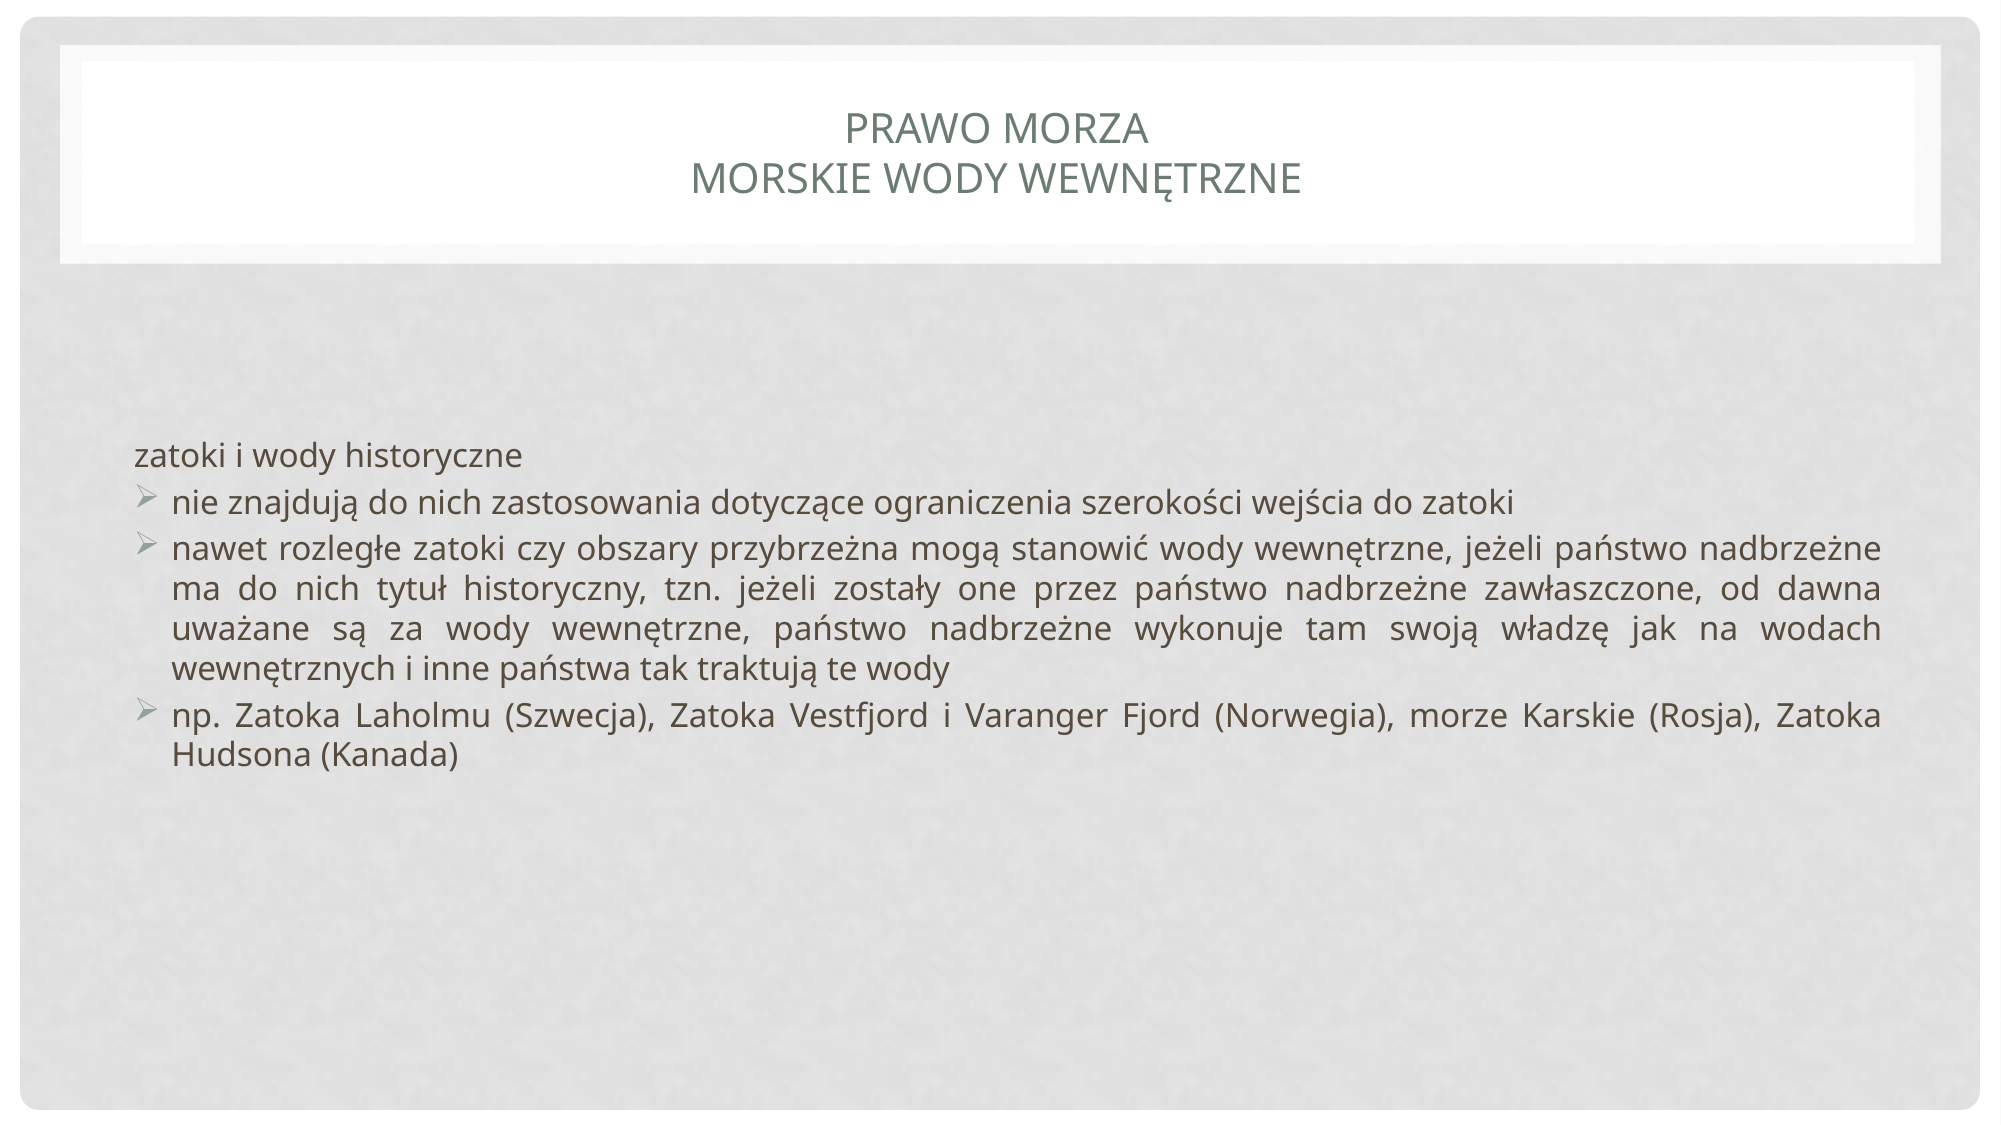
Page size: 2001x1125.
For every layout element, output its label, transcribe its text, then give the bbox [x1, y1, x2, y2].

list zatoki i wody historyczne nie znajdują do nich zastosowania dotyczące ograniczenia szerokości wejścia do zatoki nawet rozległe zatoki czy obszary przybrzeżna mogą stanowić wody wewnętrzne, jeżeli państwo nadbrzeżne ma do nich tytuł historyczny, tzn. jeżeli zostały one przez państwo nadbrzeżne zawłaszczone, od dawna uważane są za wody wewnętrzne, państwo nadbrzeżne wykonuje tam swoją władzę jak na wodach wewnętrznych i inne państwa tak traktują te wody np. Zatoka Laholmu (Szwecja), Zatoka Vestfjord i Varanger Fjord (Norwegia), morze Karskie (Rosja), Zatoka Hudsona (Kanada) [99, 287, 1900, 1005]
title Prawo morza morskie wody wewnętrzne [93, 66, 1900, 238]
